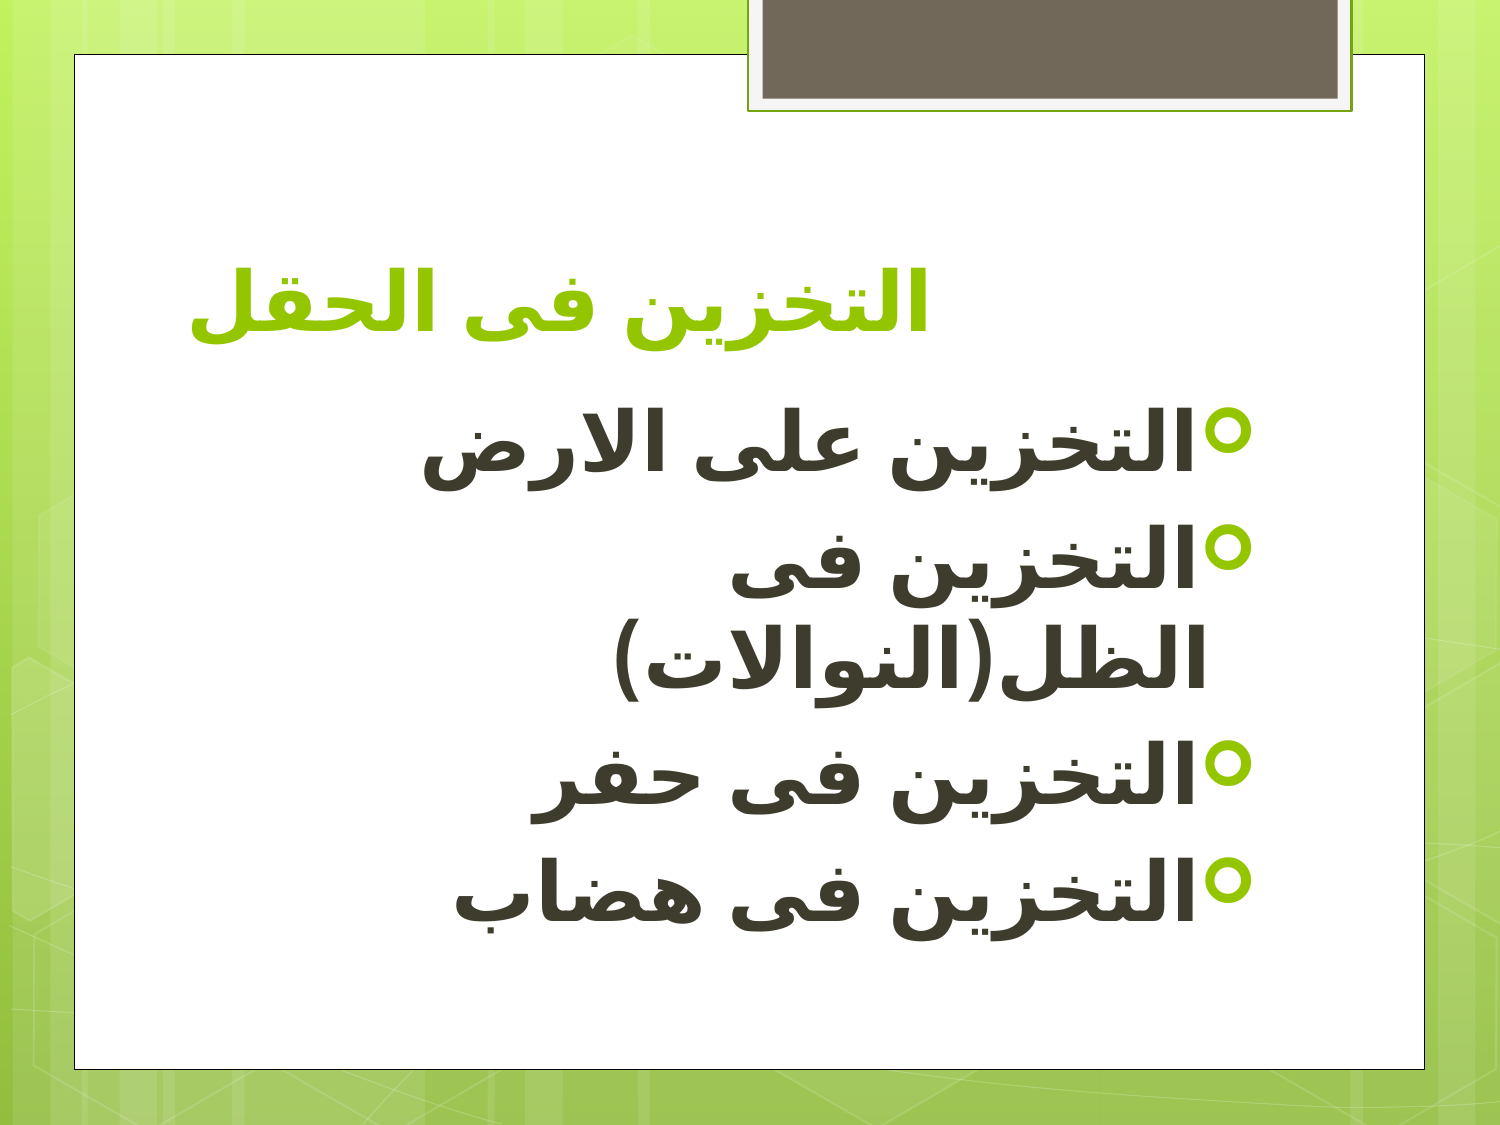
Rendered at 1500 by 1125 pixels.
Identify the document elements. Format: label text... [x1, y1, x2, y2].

title التخزين فى الحقل [171, 168, 1324, 357]
list التخزين على الارض التخزين فى الظل(النوالات) التخزين فى حفر التخزين فى هضاب [171, 381, 1283, 957]
